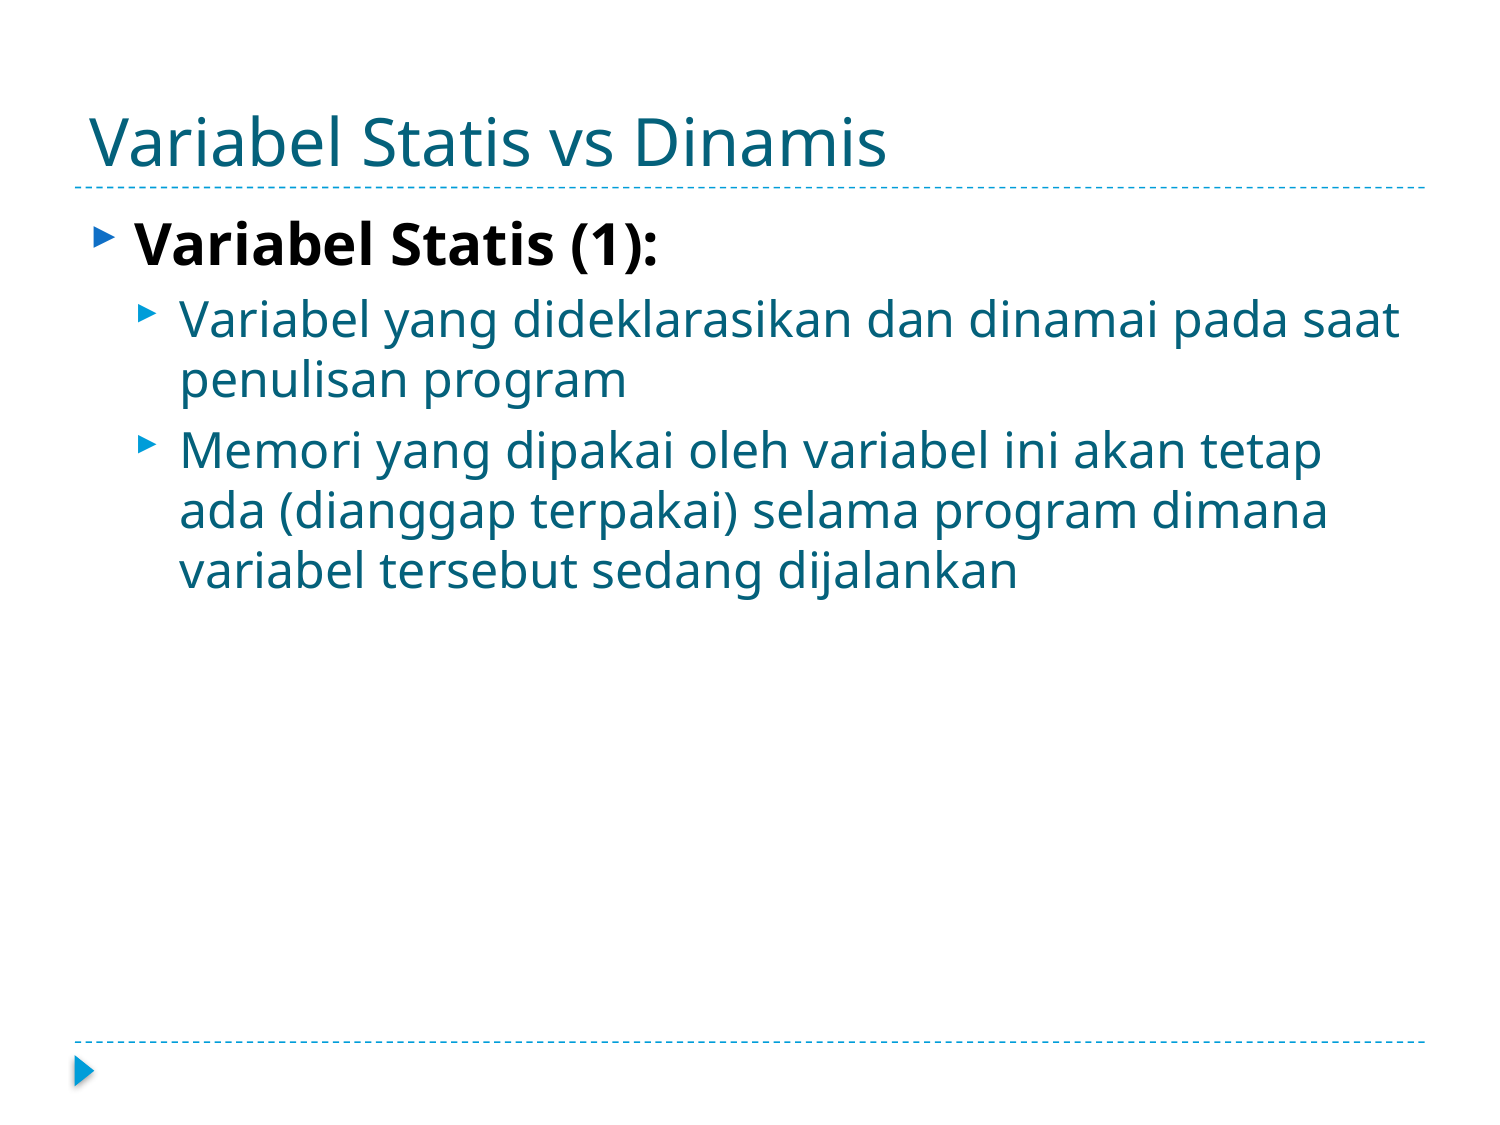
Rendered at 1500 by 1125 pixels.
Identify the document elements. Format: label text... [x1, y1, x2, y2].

title Variabel Statis vs Dinamis [75, 24, 1425, 188]
list Variabel Statis (1): Variabel yang dideklarasikan dan dinamai pada saat penulisan program Memori yang dipakai oleh variabel ini akan tetap ada (dianggap terpakai) selama program dimana variabel tersebut sedang dijalankan [75, 200, 1425, 1010]
